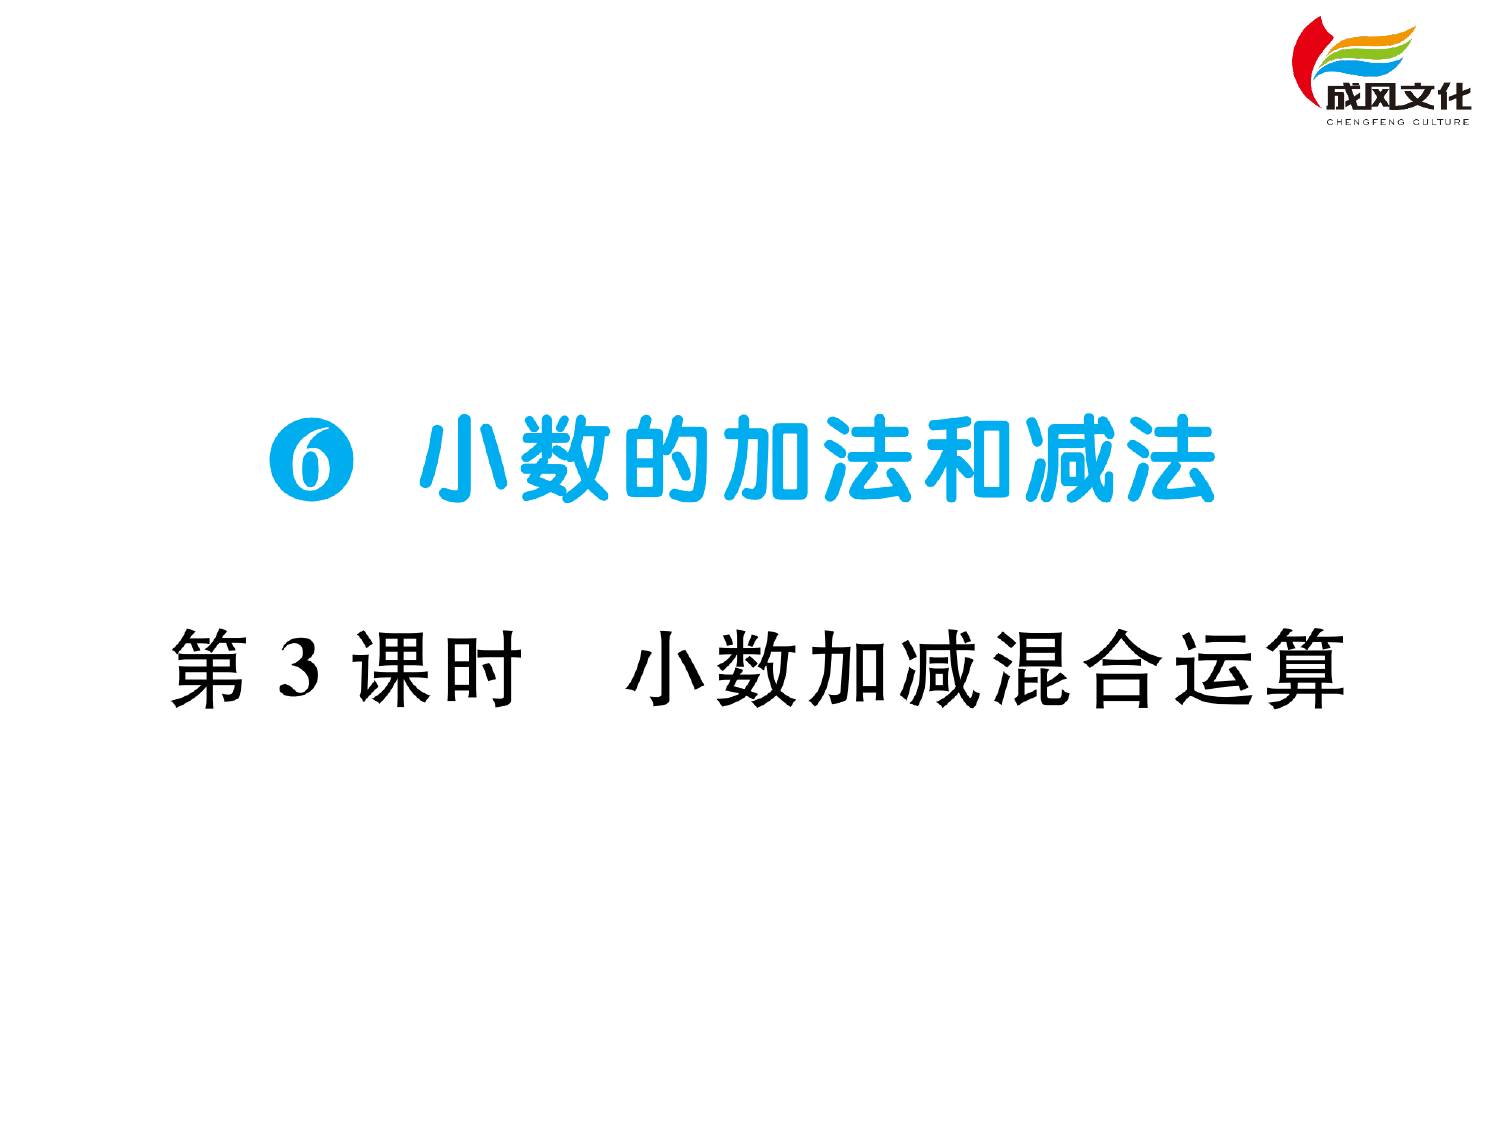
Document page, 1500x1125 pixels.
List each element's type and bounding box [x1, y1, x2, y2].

picture [147, 615, 1353, 722]
picture [265, 379, 1235, 509]
picture [1281, 0, 1489, 136]
